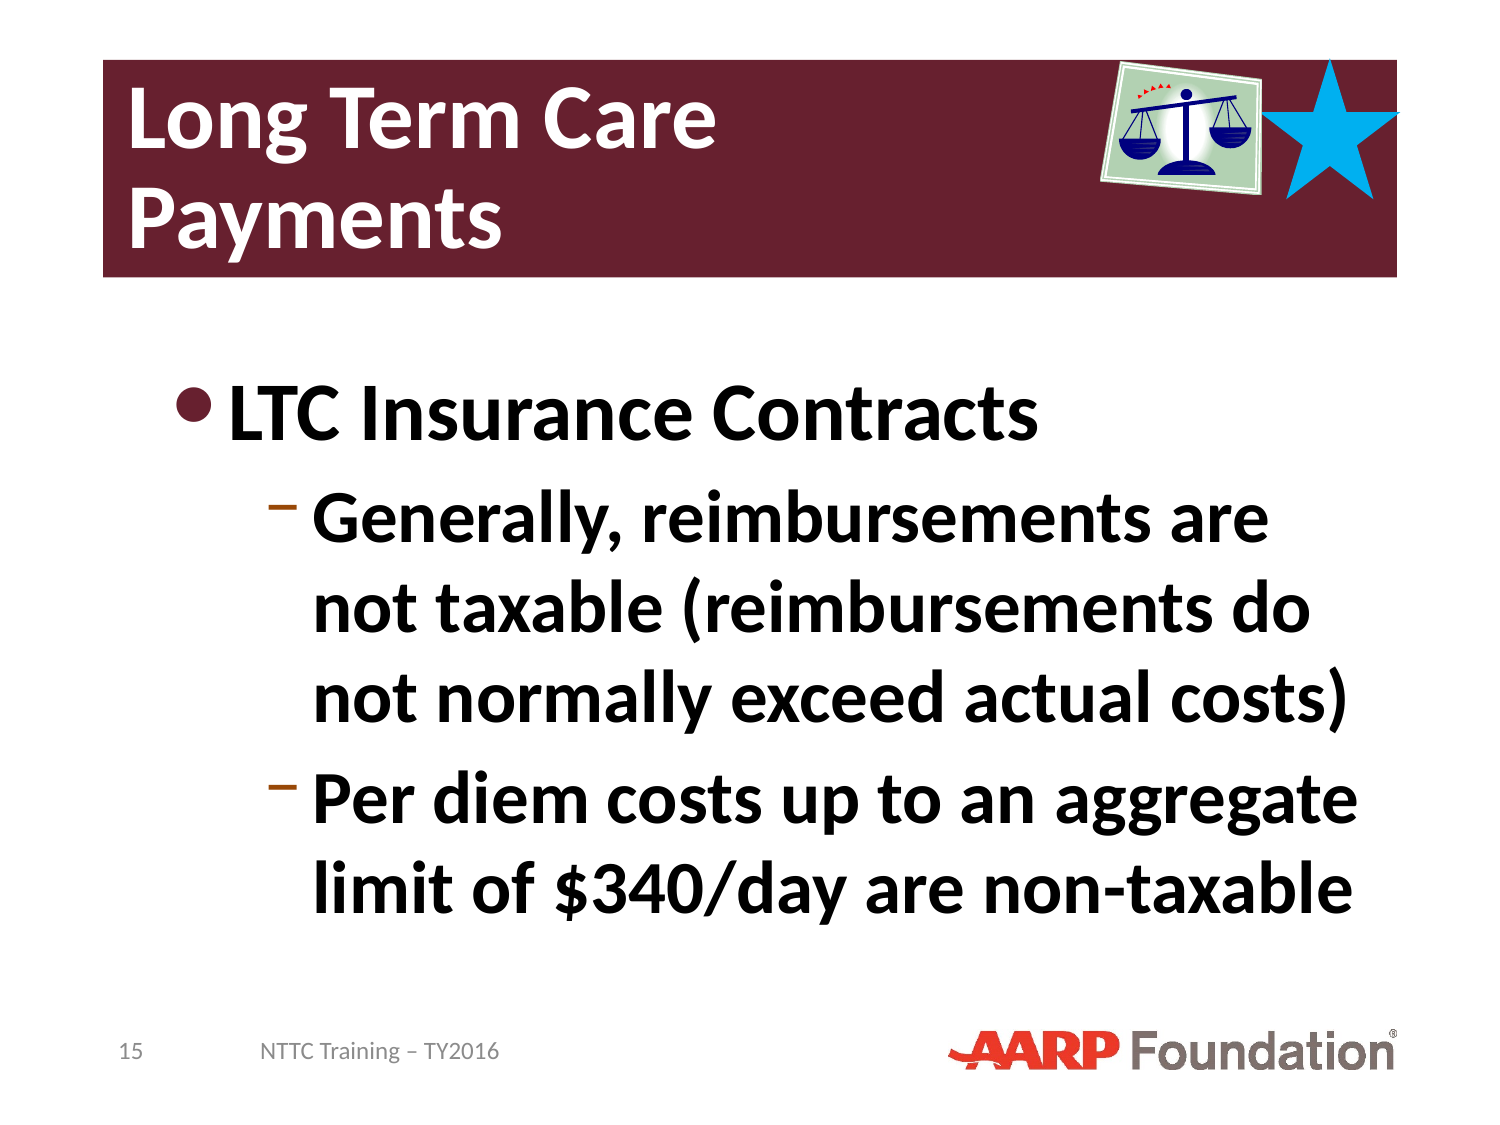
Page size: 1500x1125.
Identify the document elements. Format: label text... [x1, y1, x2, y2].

slide_number 15 [103, 1019, 208, 1080]
title Long Term Care Payments [103, 59, 1397, 278]
picture [948, 1029, 1397, 1070]
text_box [1262, 58, 1401, 200]
list LTC Insurance Contracts Generally, reimbursements are not taxable (reimbursements do not normally exceed actual costs) Per diem costs up to an aggregate limit of $340/day are non-taxable [156, 350, 1394, 988]
footer NTTC Training – TY2016 [245, 1019, 812, 1080]
picture [1099, 60, 1262, 195]
